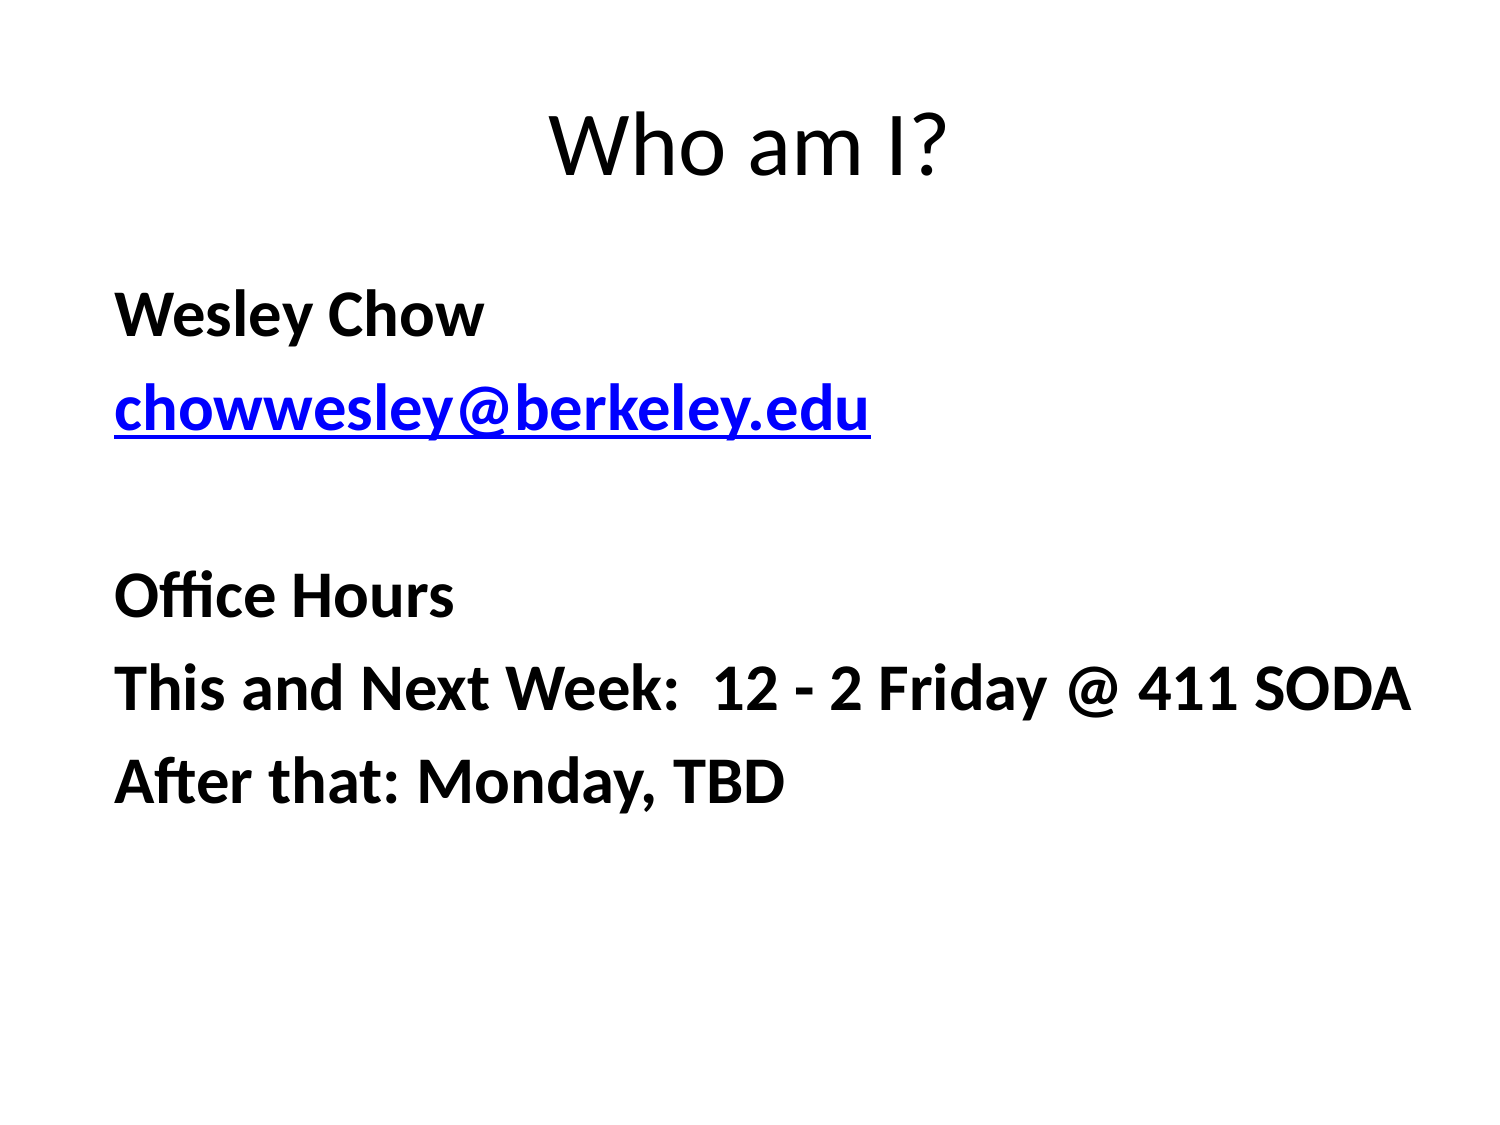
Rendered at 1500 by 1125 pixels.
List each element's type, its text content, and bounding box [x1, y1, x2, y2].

title Who am I? [75, 45, 1425, 233]
list Wesley Chow chowwesley@berkeley.edu Office Hours This and Next Week: 12 - 2 Friday @ 411 SODA After that: Monday, TBD [99, 262, 1449, 1005]
